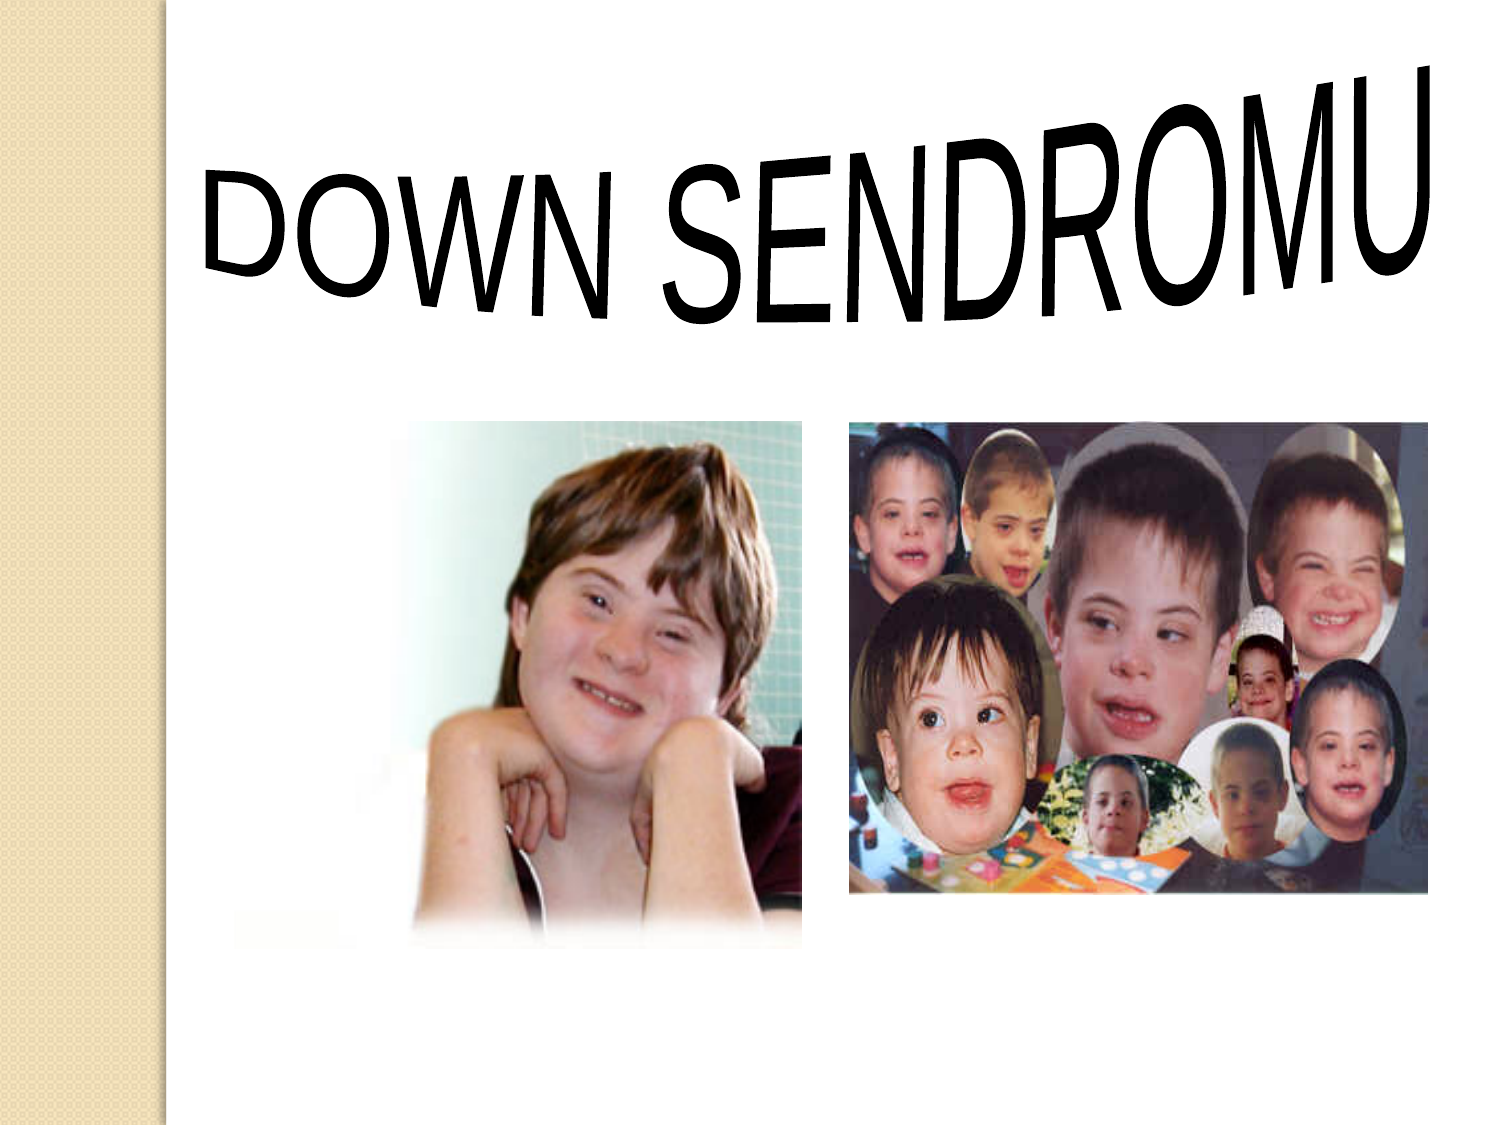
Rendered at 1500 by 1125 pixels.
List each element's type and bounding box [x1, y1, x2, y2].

picture [234, 421, 802, 950]
picture [849, 421, 1428, 895]
